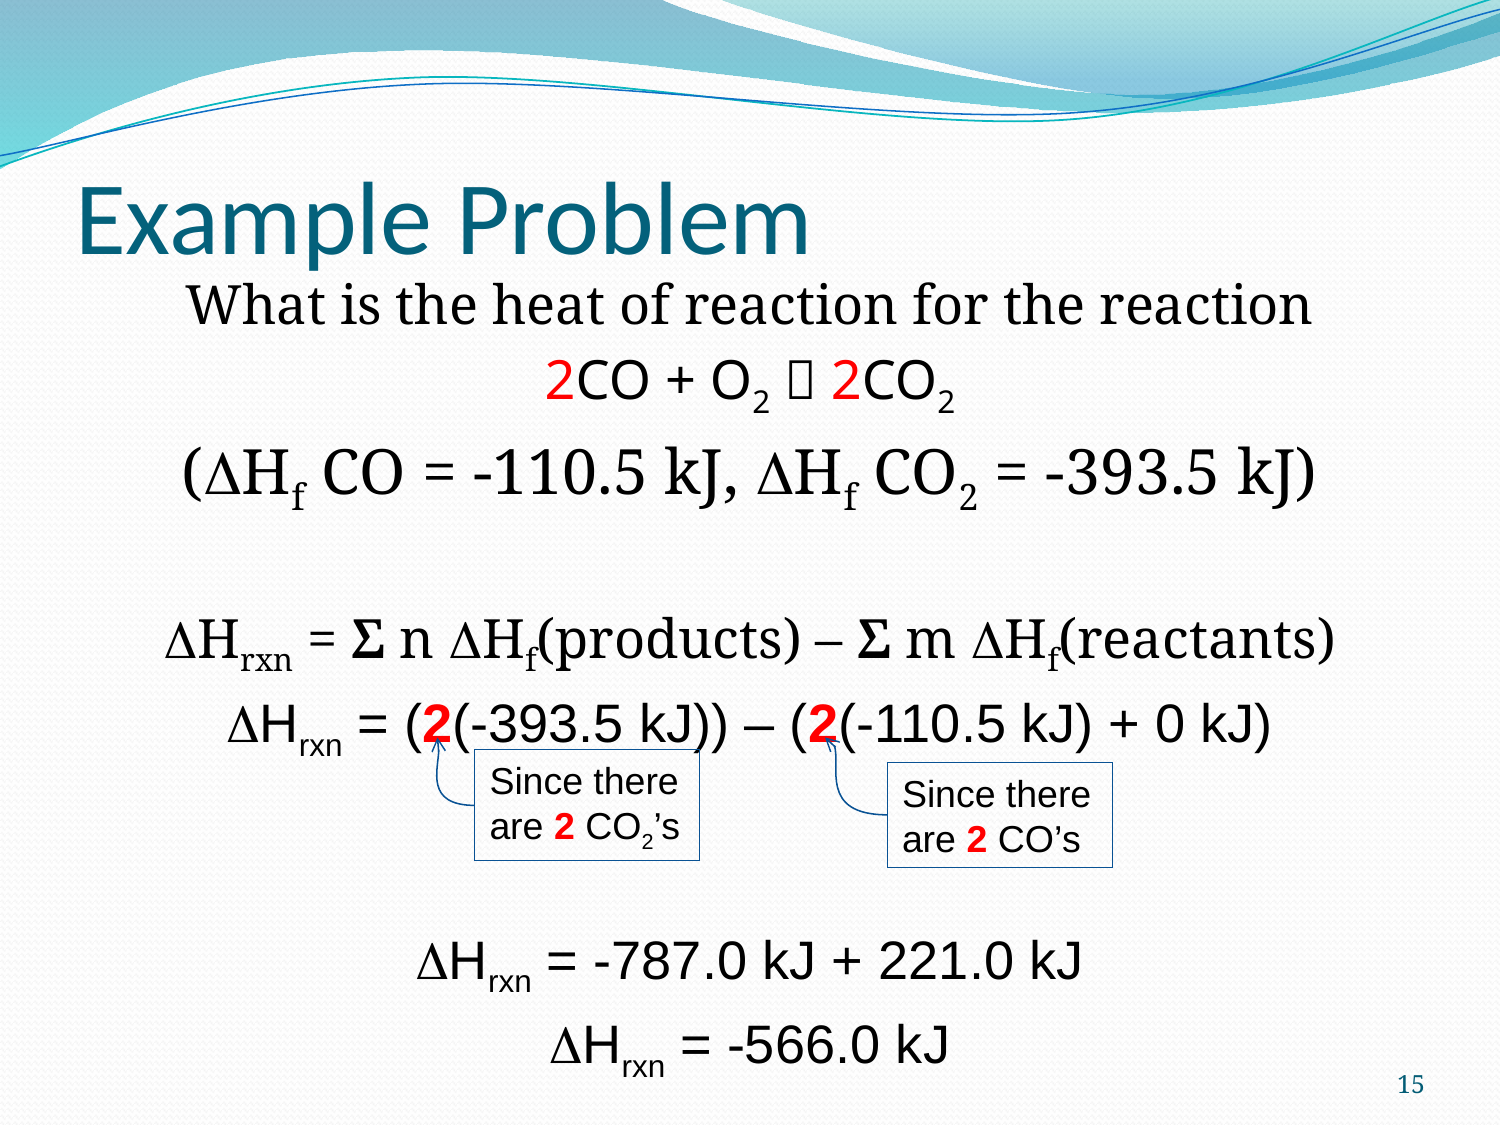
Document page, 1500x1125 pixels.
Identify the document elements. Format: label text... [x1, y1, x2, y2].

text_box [437, 737, 476, 804]
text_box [824, 737, 888, 816]
list What is the heat of reaction for the reaction 2CO + O2  2CO2 (DHf CO = -110.5 kJ, DHf CO2 = -393.5 kJ) DHrxn = Σ n DHf(products) – Σ m DHf(reactants) DHrxn = (2(-393.5 kJ)) – (2(-110.5 kJ) + 0 kJ) DHrxn = -787.0 kJ + 221.0 kJ DHrxn = -566.0 kJ [24, 262, 1476, 1063]
text_box Since there are 2 CO2’s [474, 749, 700, 861]
slide_number 15 [1299, 1063, 1425, 1103]
title Example Problem [74, 87, 1426, 262]
text_box Since there are 2 CO’s [887, 762, 1113, 868]
